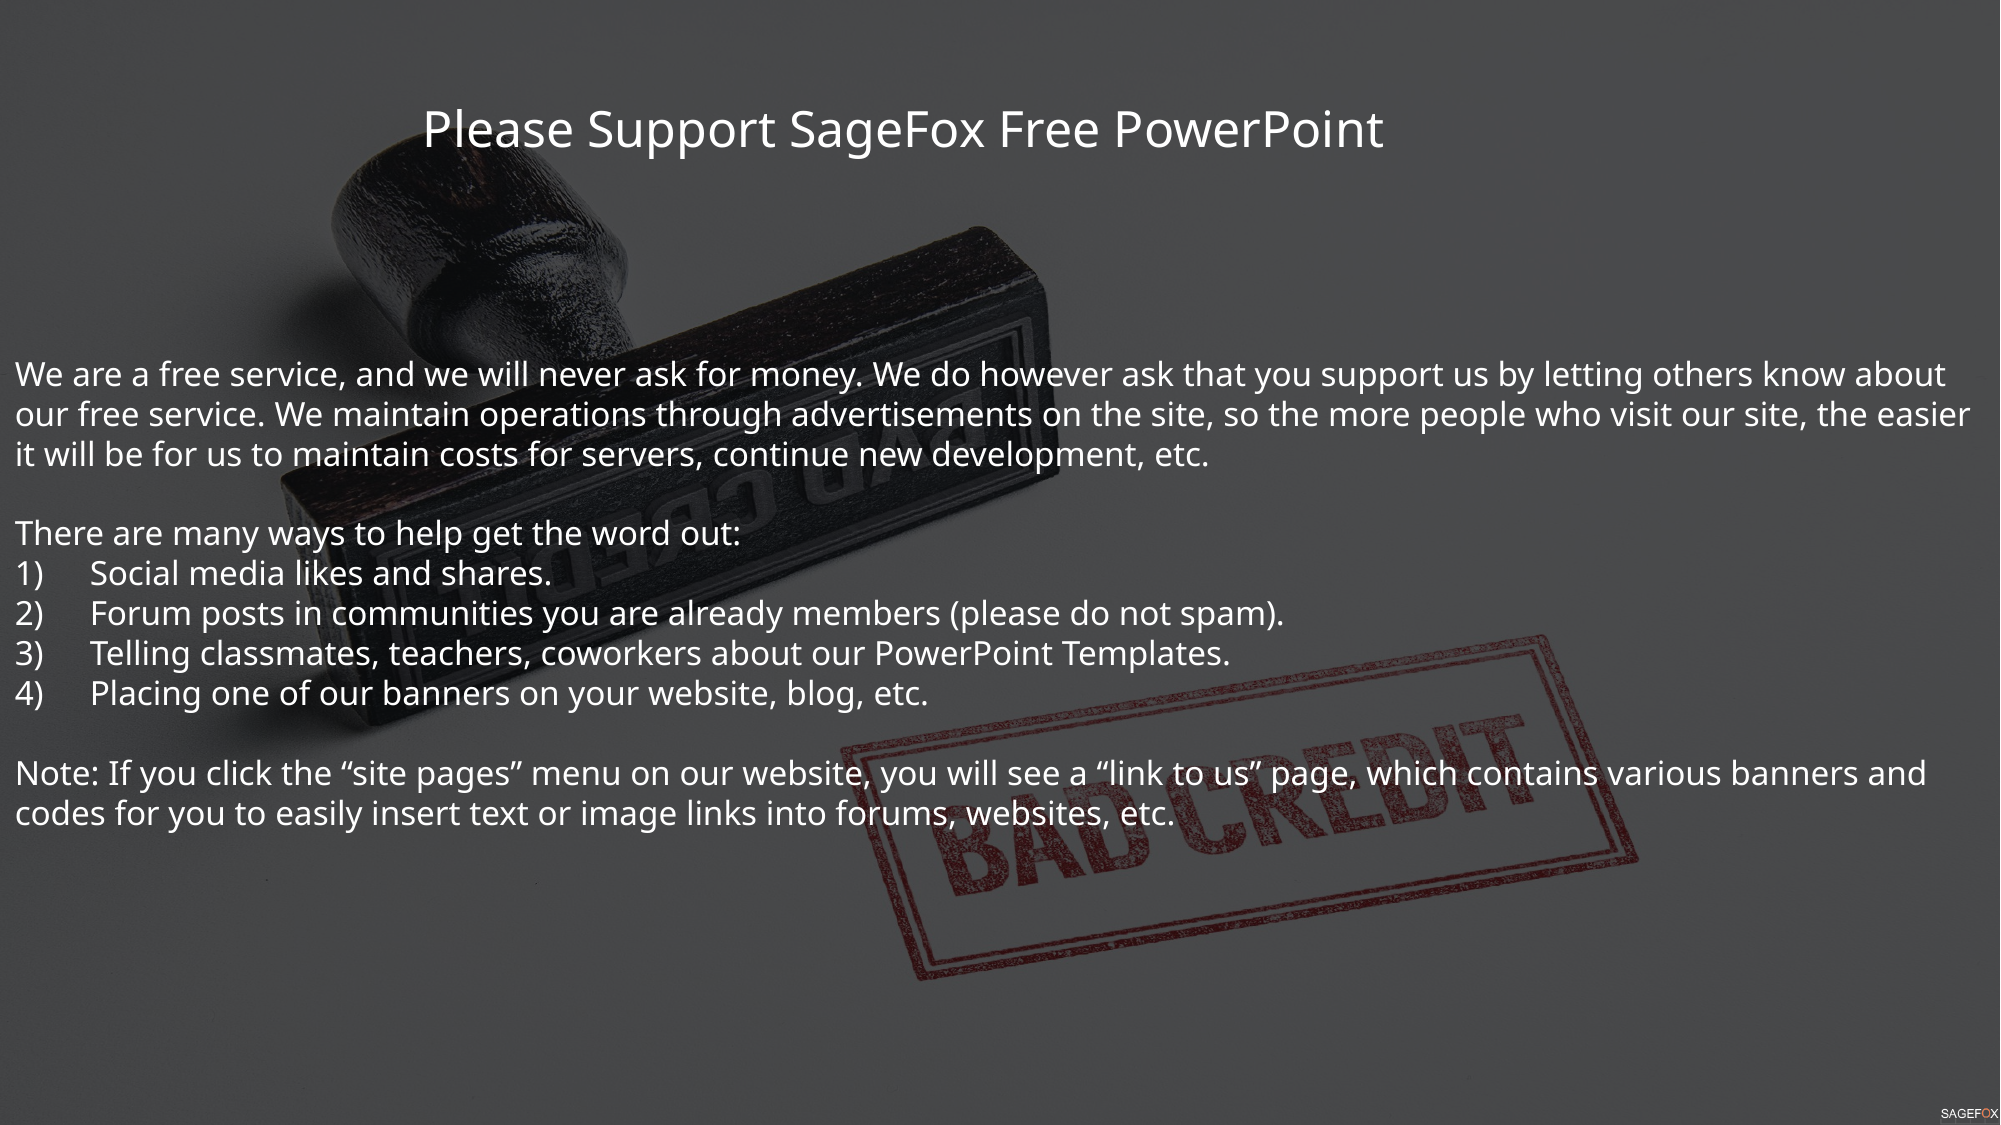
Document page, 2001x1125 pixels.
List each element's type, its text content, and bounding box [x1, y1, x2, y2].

text_box We are a free service, and we will never ask for money. We do however ask that you support us by letting others know about our free service. We maintain operations through advertisements on the site, so the more people who visit our site, the easier it will be for us to maintain costs for servers, continue new development, etc. There are many ways to help get the word out: Social media likes and shares. Forum posts in communities you are already members (please do not spam). Telling classmates, teachers, coworkers about our PowerPoint Templates. Placing one of our banners on your website, blog, etc. Note: If you click the “site pages” menu on our website, you will see a “link to us” page, which contains various banners and codes for you to easily insert text or image links into forums, websites, etc. [0, 0, 2000, 1125]
title Please Support SageFox Free PowerPoint [363, 72, 1444, 190]
